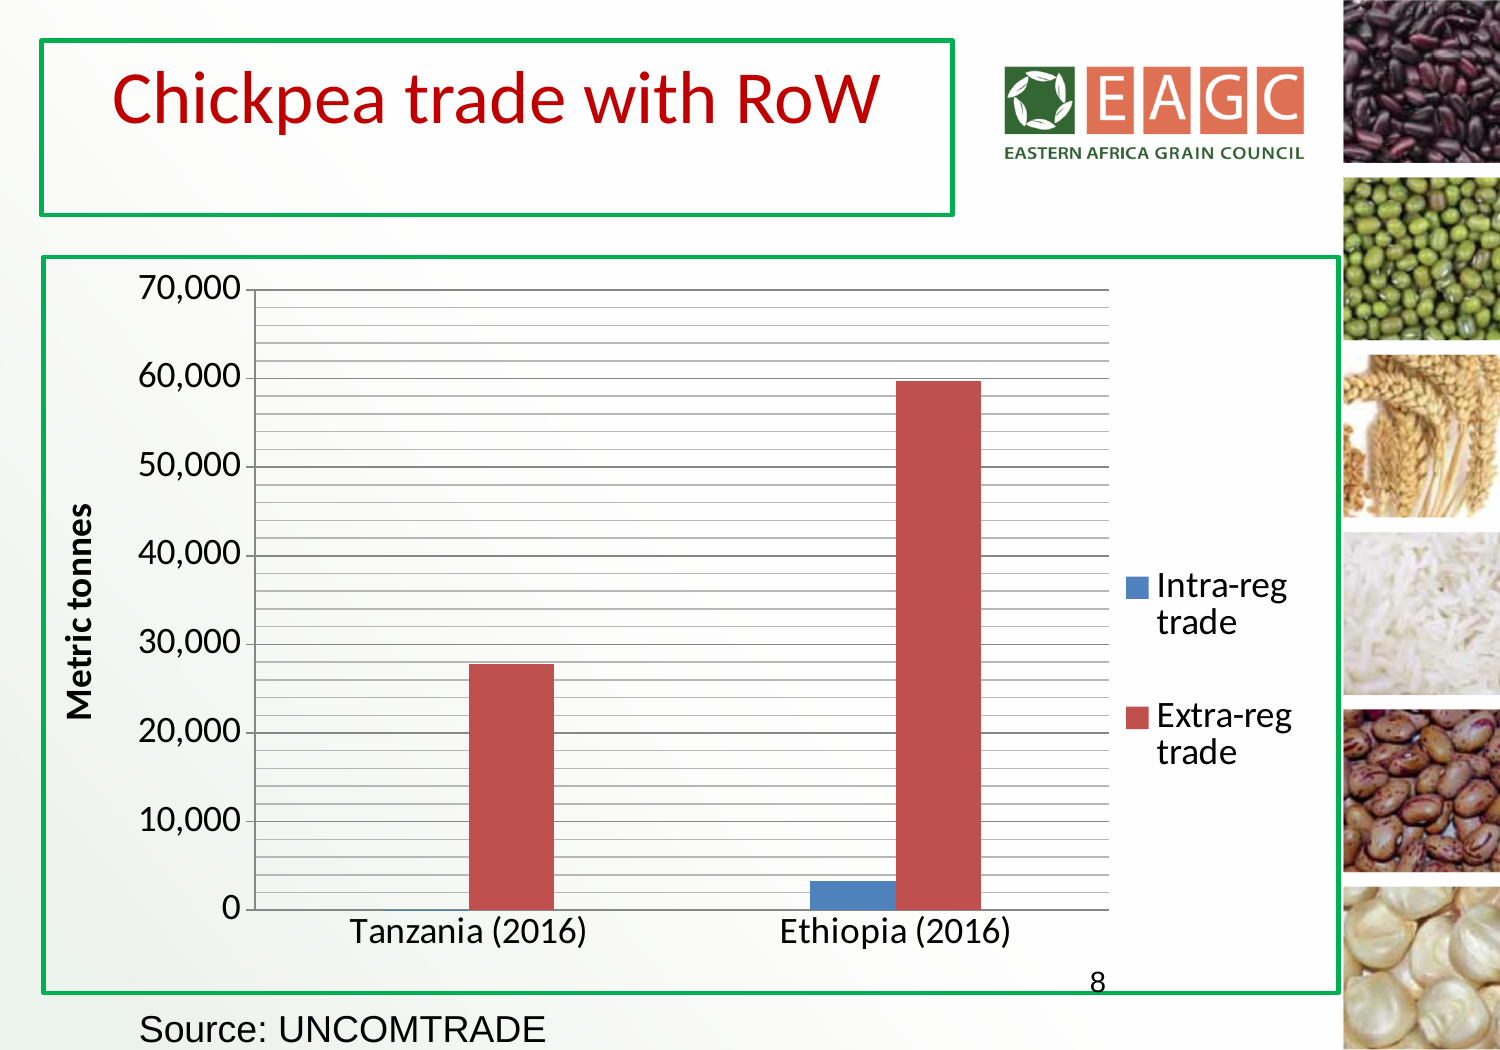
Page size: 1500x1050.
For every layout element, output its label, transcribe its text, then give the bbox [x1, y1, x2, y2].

picture [0, 0, 1500, 1050]
title Chickpea trade with RoW [41, 40, 953, 216]
text_box Source: UNCOMTRADE [123, 1004, 727, 1050]
slide_number 8 [1074, 955, 1425, 1026]
chart [40, 254, 1341, 996]
